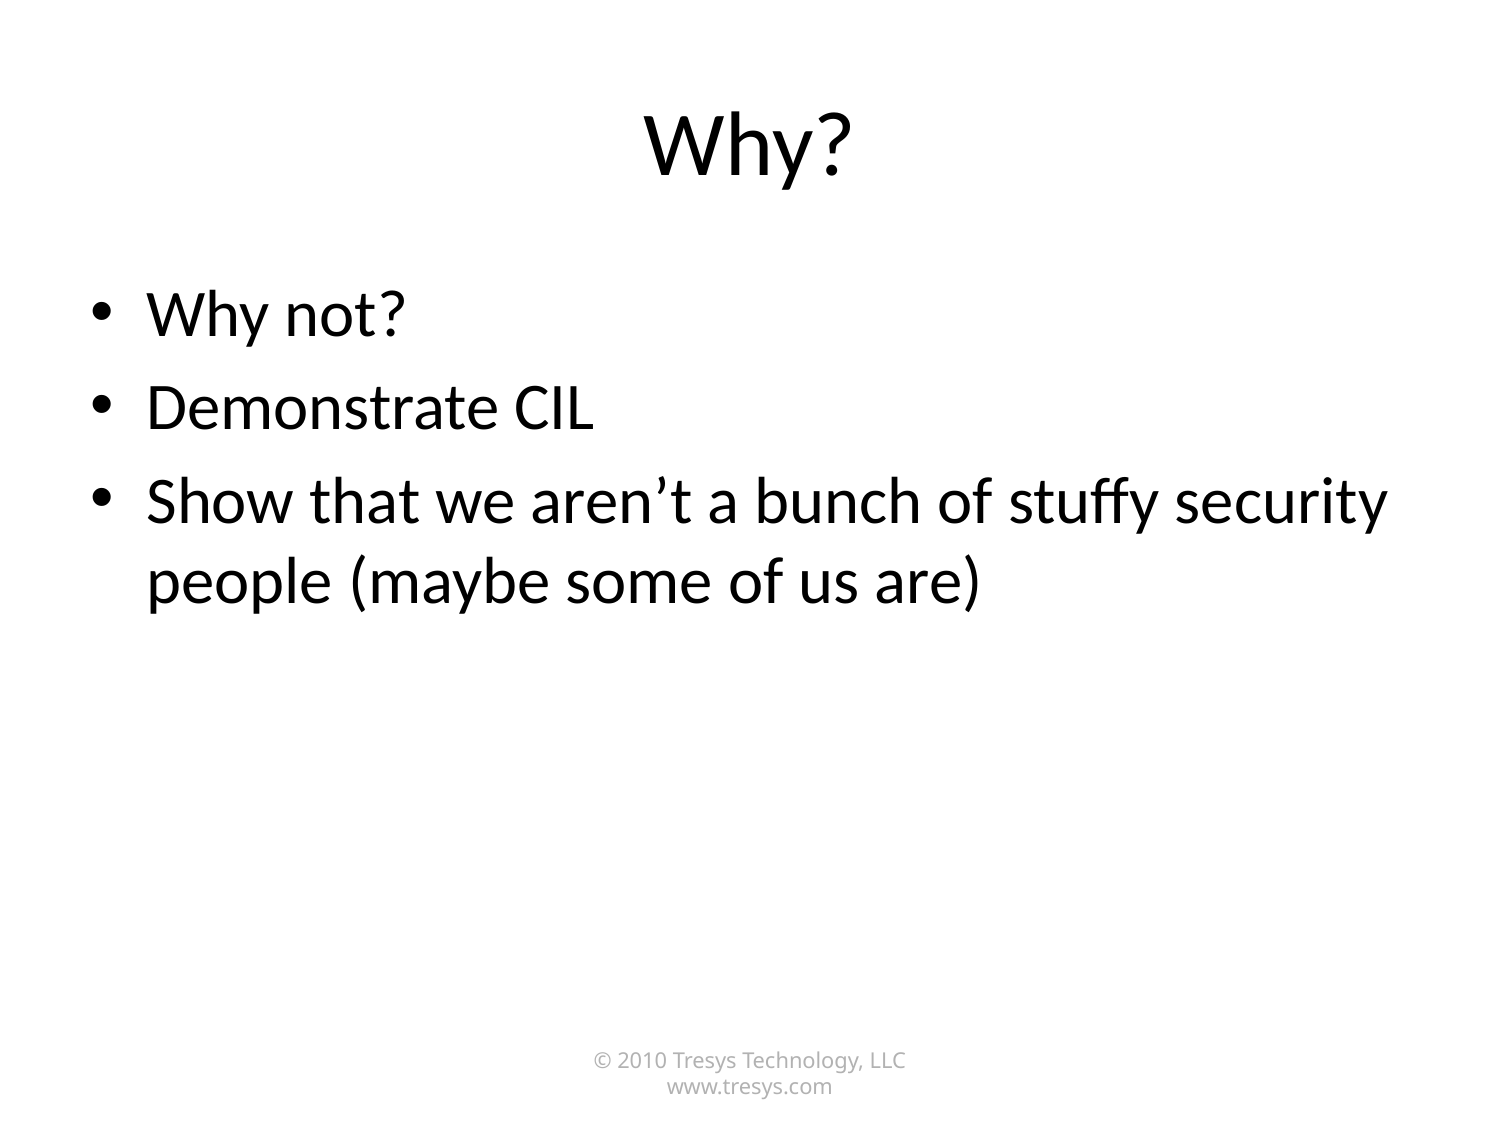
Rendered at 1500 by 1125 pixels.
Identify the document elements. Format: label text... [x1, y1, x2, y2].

list Why not? Demonstrate CIL Show that we aren’t a bunch of stuffy security people (maybe some of us are) [75, 262, 1425, 1005]
footer © 2010 Tresys Technology, LLC www.tresys.com [512, 1042, 988, 1103]
title Why? [75, 45, 1425, 233]
